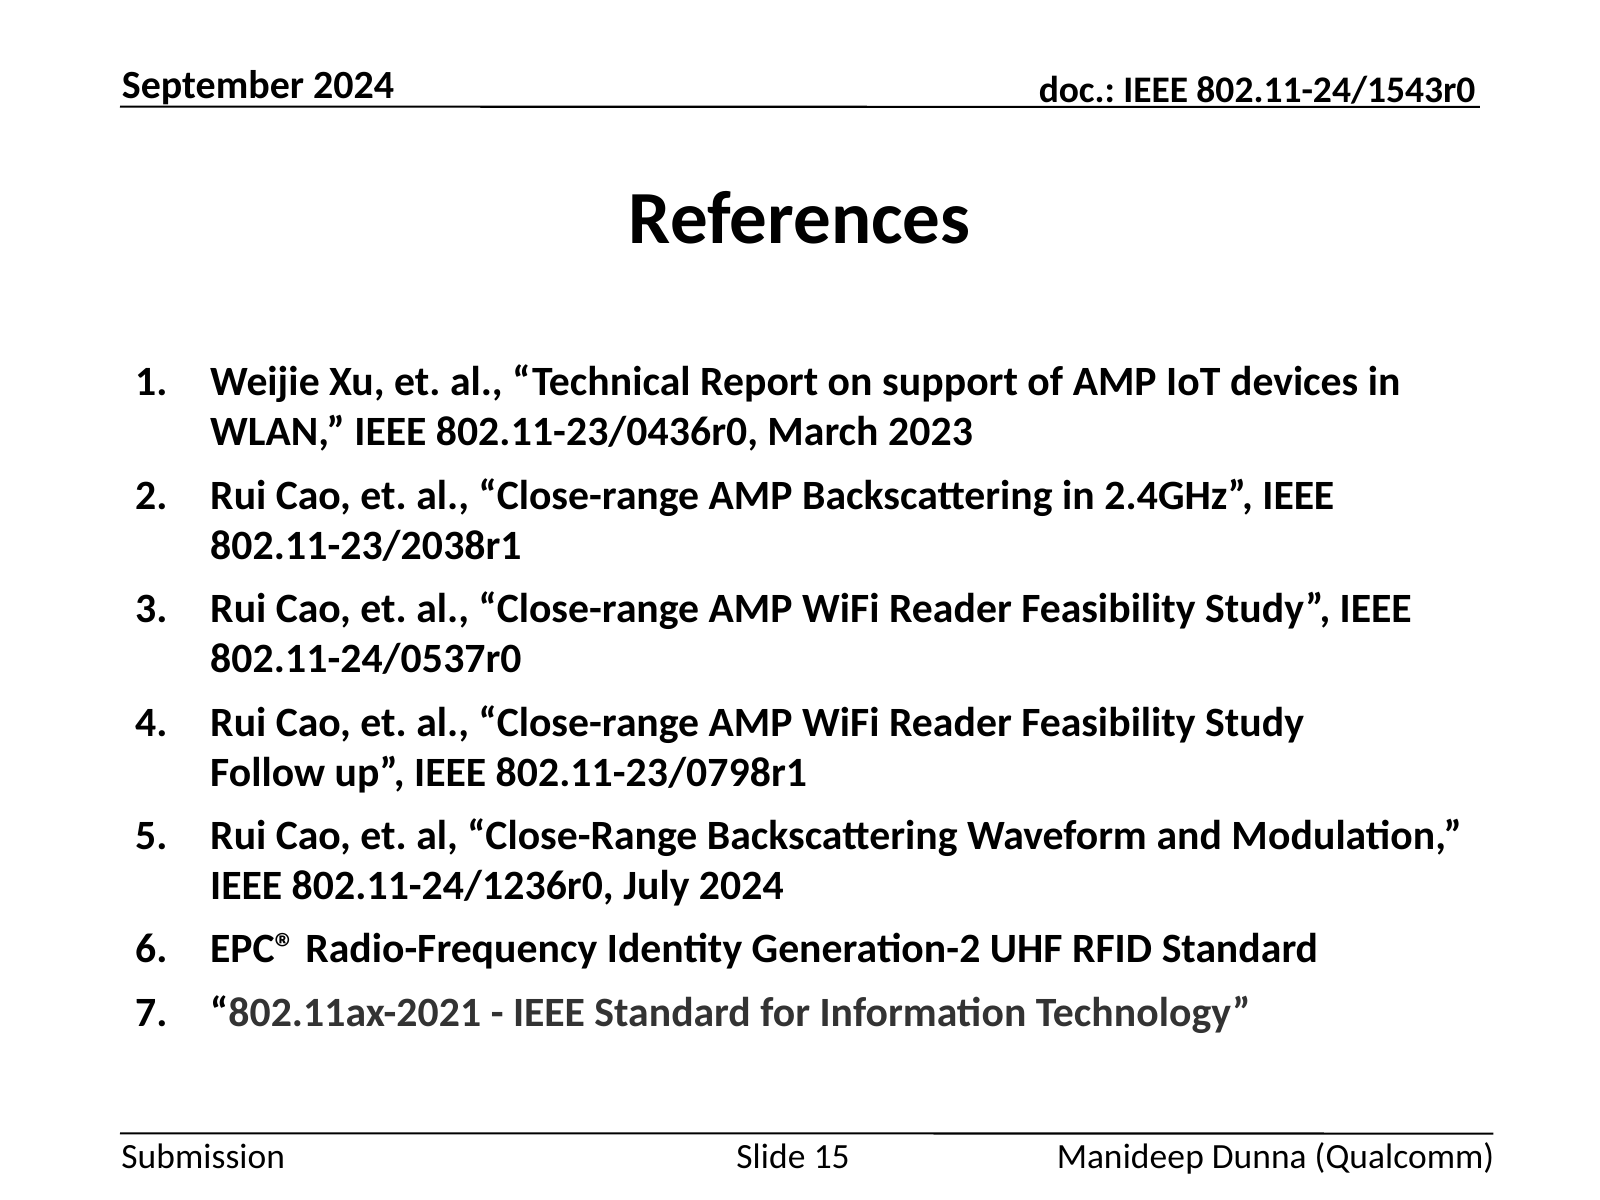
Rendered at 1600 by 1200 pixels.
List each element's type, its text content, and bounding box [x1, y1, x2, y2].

slide_number Slide 15 [733, 1132, 854, 1197]
list Weijie Xu, et. al., “Technical Report on support of AMP IoT devices in WLAN,” IEEE 802.11-23/0436r0, March 2023 Rui Cao, et. al., “Close-range AMP Backscattering in 2.4GHz”, IEEE 802.11-23/2038r1 Rui Cao, et. al., “Close-range AMP WiFi Reader Feasibility Study”, IEEE 802.11-24/0537r0 Rui Cao, et. al., “Close-range AMP WiFi Reader Feasibility Study Follow up”, IEEE 802.11-23/0798r1 Rui Cao, et. al, “Close-Range Backscattering Waveform and Modulation,” IEEE 802.11-24/1236r0, July 2024 EPC® Radio-Frequency Identity Generation-2 UHF RFID Standard “802.11ax-2021 - IEEE Standard for Information Technology” [119, 346, 1480, 1067]
footer Manideep Dunna (Qualcomm) [937, 1132, 1495, 1174]
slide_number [121, 58, 451, 107]
title References [119, 119, 1480, 307]
